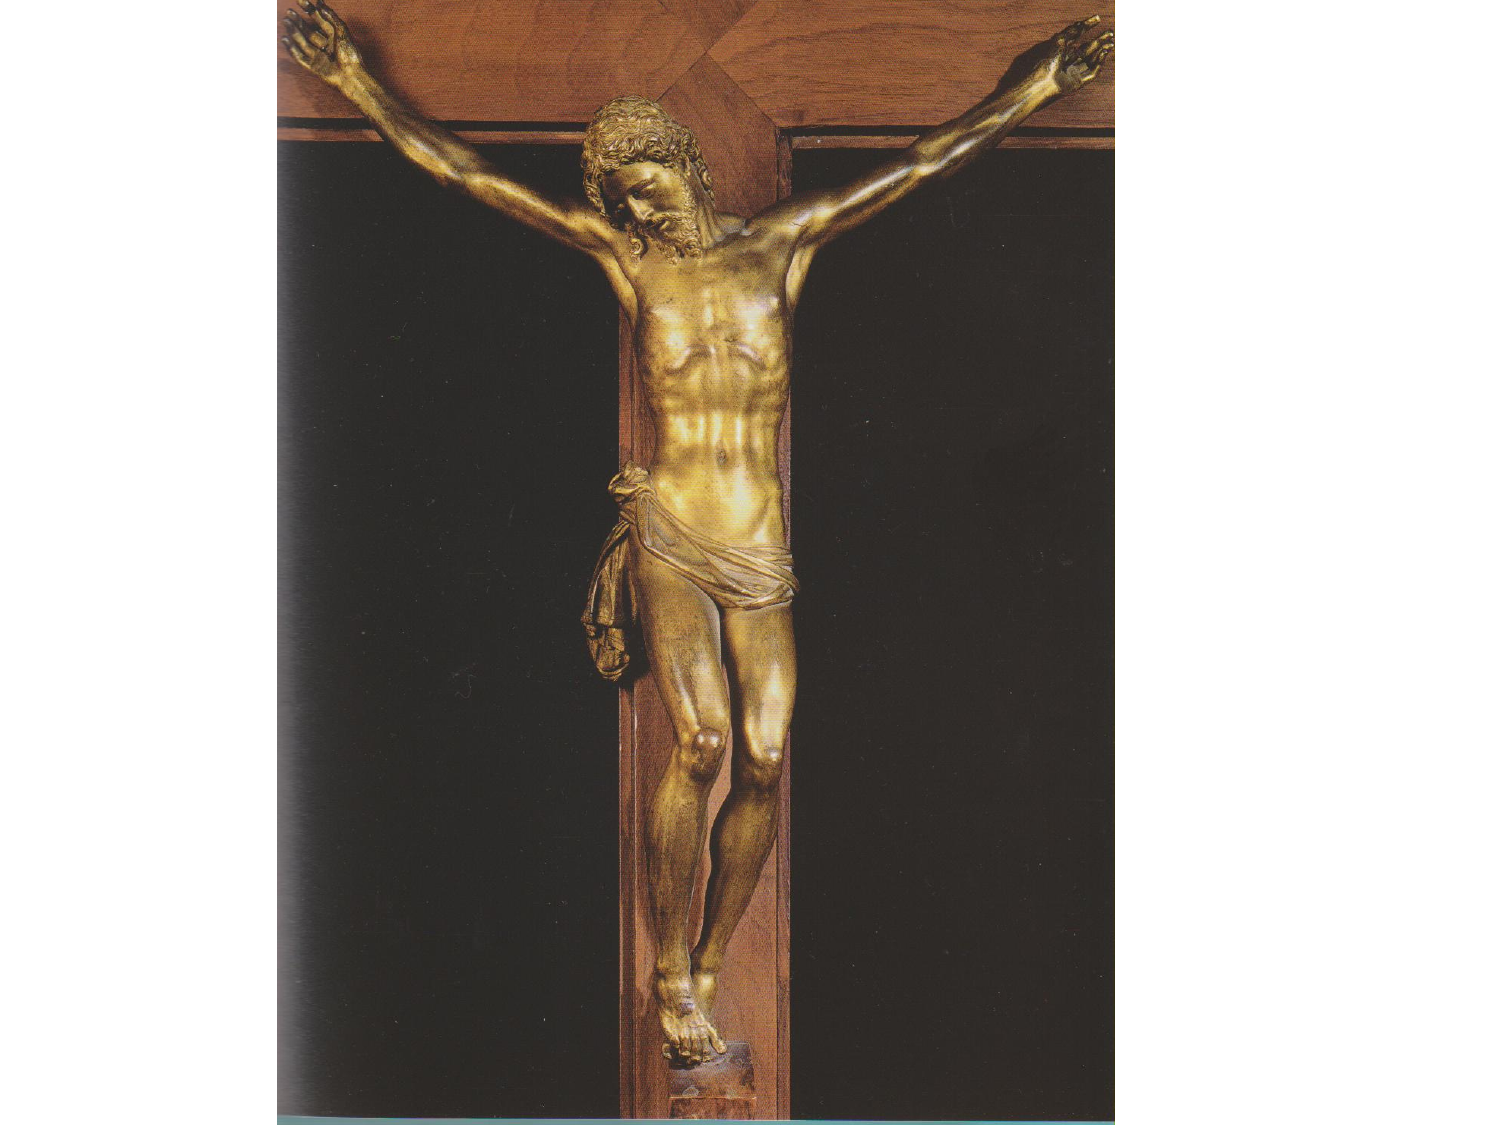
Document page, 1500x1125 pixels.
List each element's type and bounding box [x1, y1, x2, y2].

list [277, 0, 1115, 1125]
